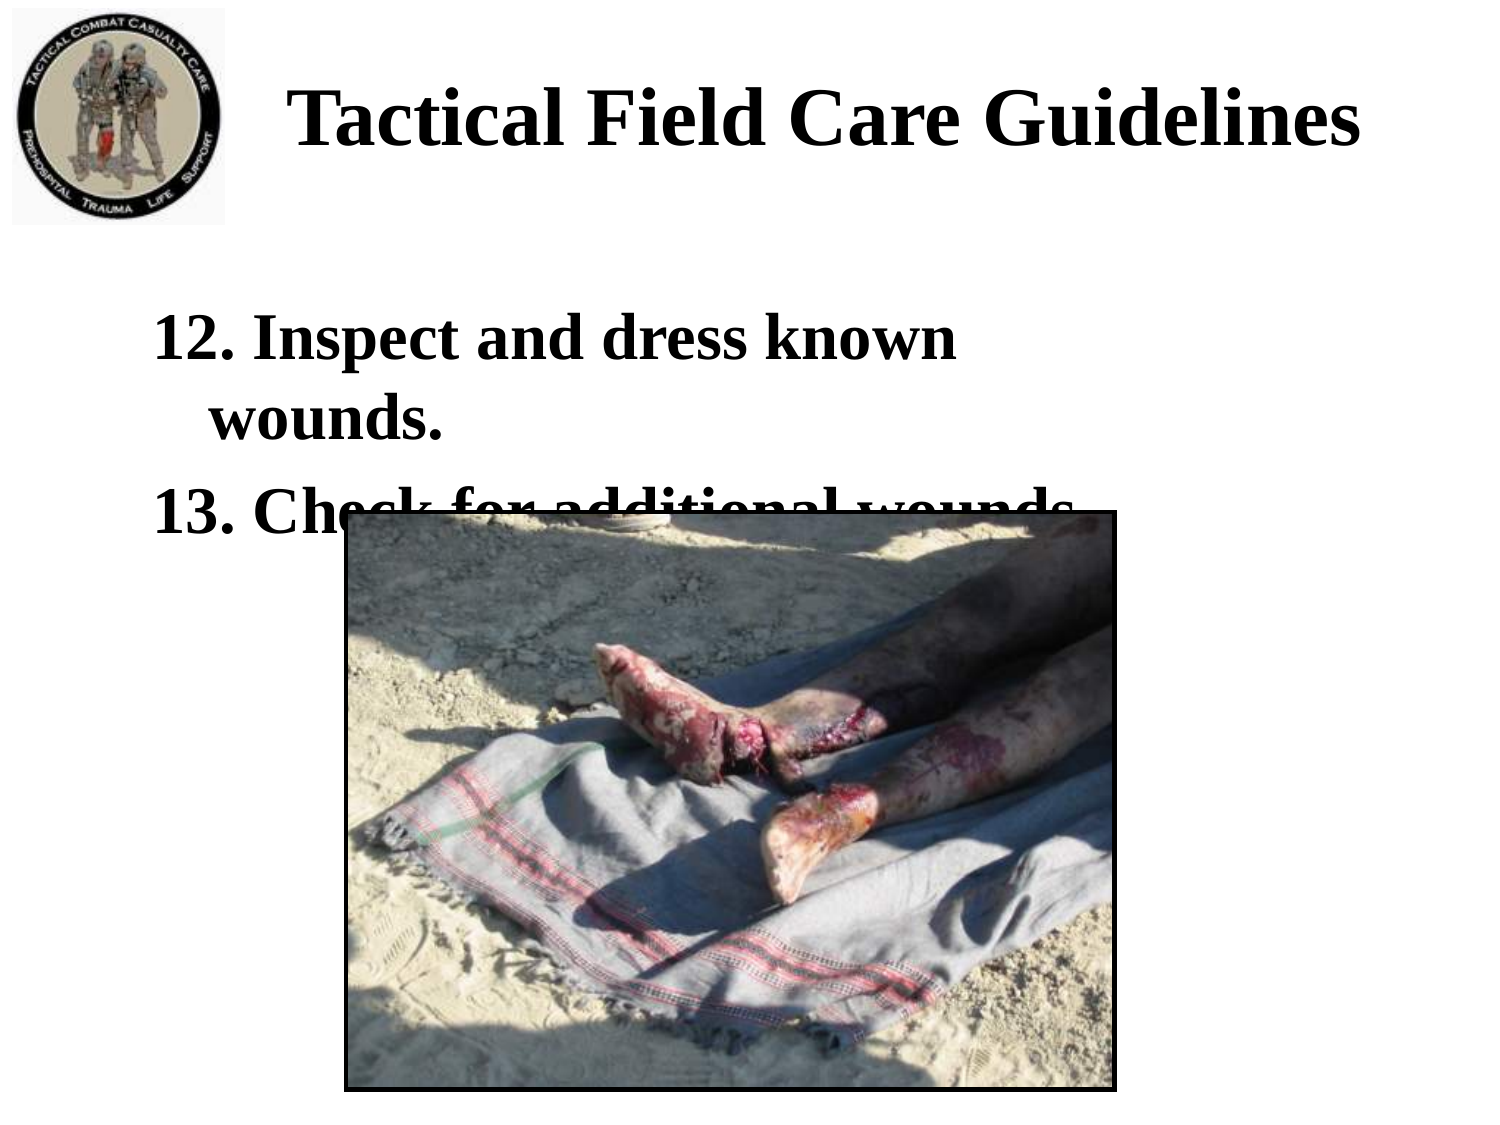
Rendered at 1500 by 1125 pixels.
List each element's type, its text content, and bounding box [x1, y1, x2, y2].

picture [12, 8, 225, 225]
title Tactical Field Care Guidelines [199, 24, 1450, 201]
picture [348, 513, 1113, 1088]
list 12. Inspect and dress known wounds. 13. Check for additional wounds. [137, 285, 1226, 538]
